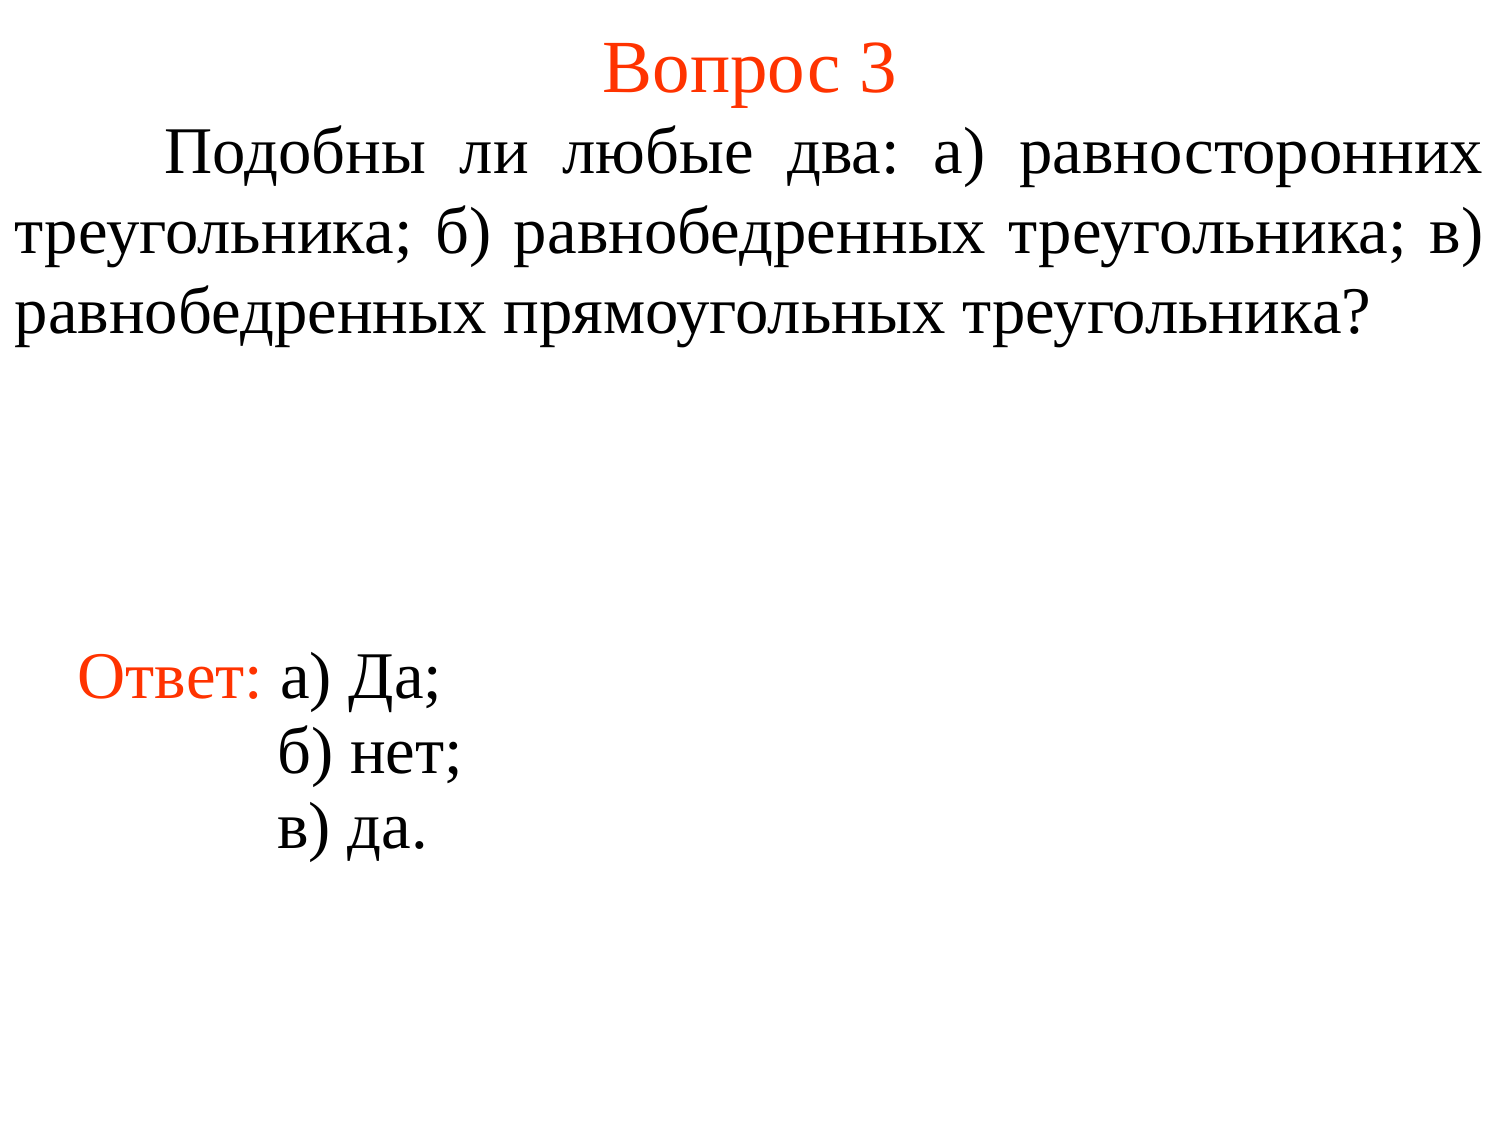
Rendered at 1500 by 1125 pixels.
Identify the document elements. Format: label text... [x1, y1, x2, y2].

text_box в) да. [262, 774, 588, 870]
text_box б) нет; [262, 699, 588, 774]
text_box Ответ: а) Да; [62, 624, 1450, 720]
title Вопрос 3 [112, 24, 1388, 99]
text_box Подобны ли любые два: а) равносторонних треугольника; б) равнобедренных треугольника; в) равнобедренных прямоугольных треугольника? [0, 99, 1500, 355]
